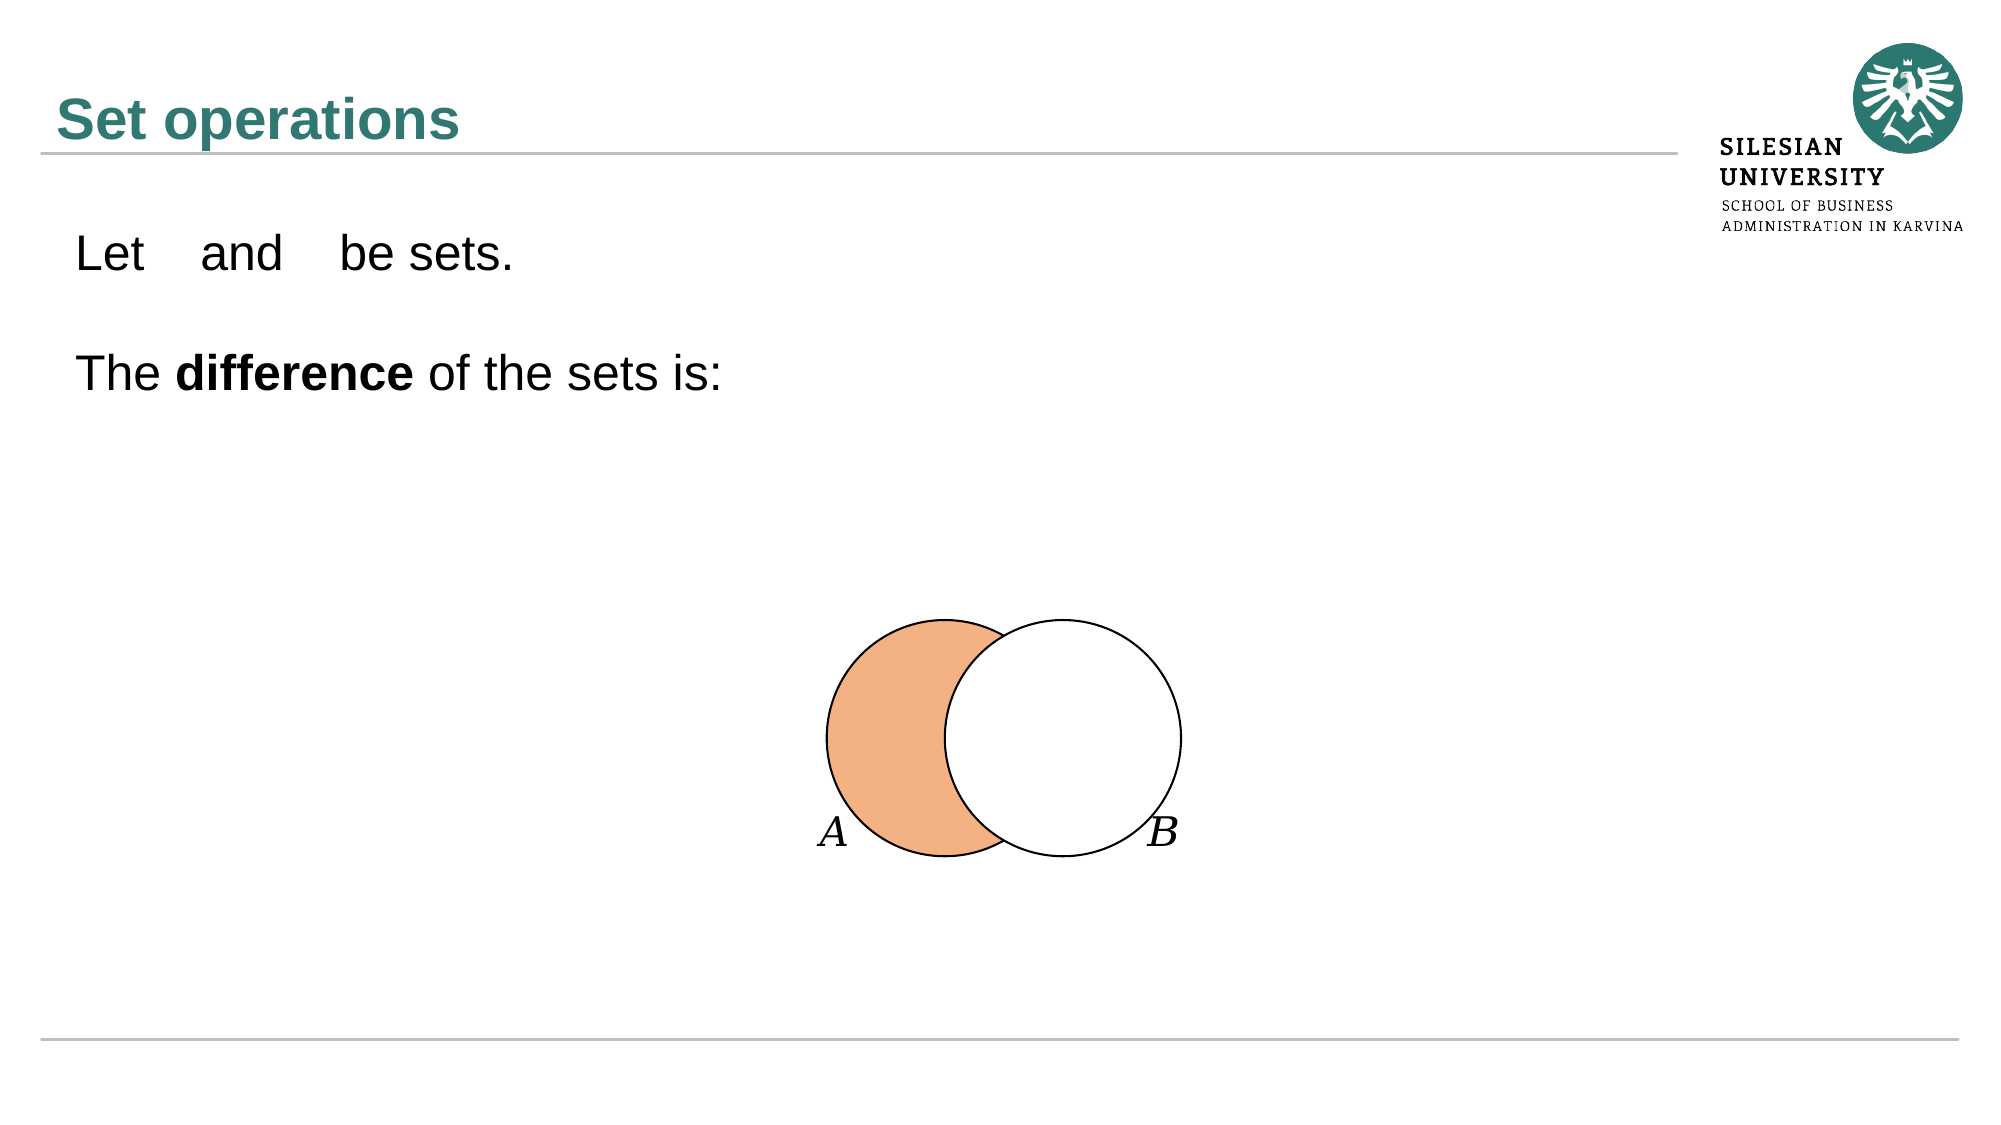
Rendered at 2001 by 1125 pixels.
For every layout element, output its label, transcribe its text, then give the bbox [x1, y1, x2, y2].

text_box [943, 618, 1183, 858]
picture [1720, 43, 1963, 231]
title Set operations [41, 73, 1636, 150]
text_box [825, 618, 1004, 858]
